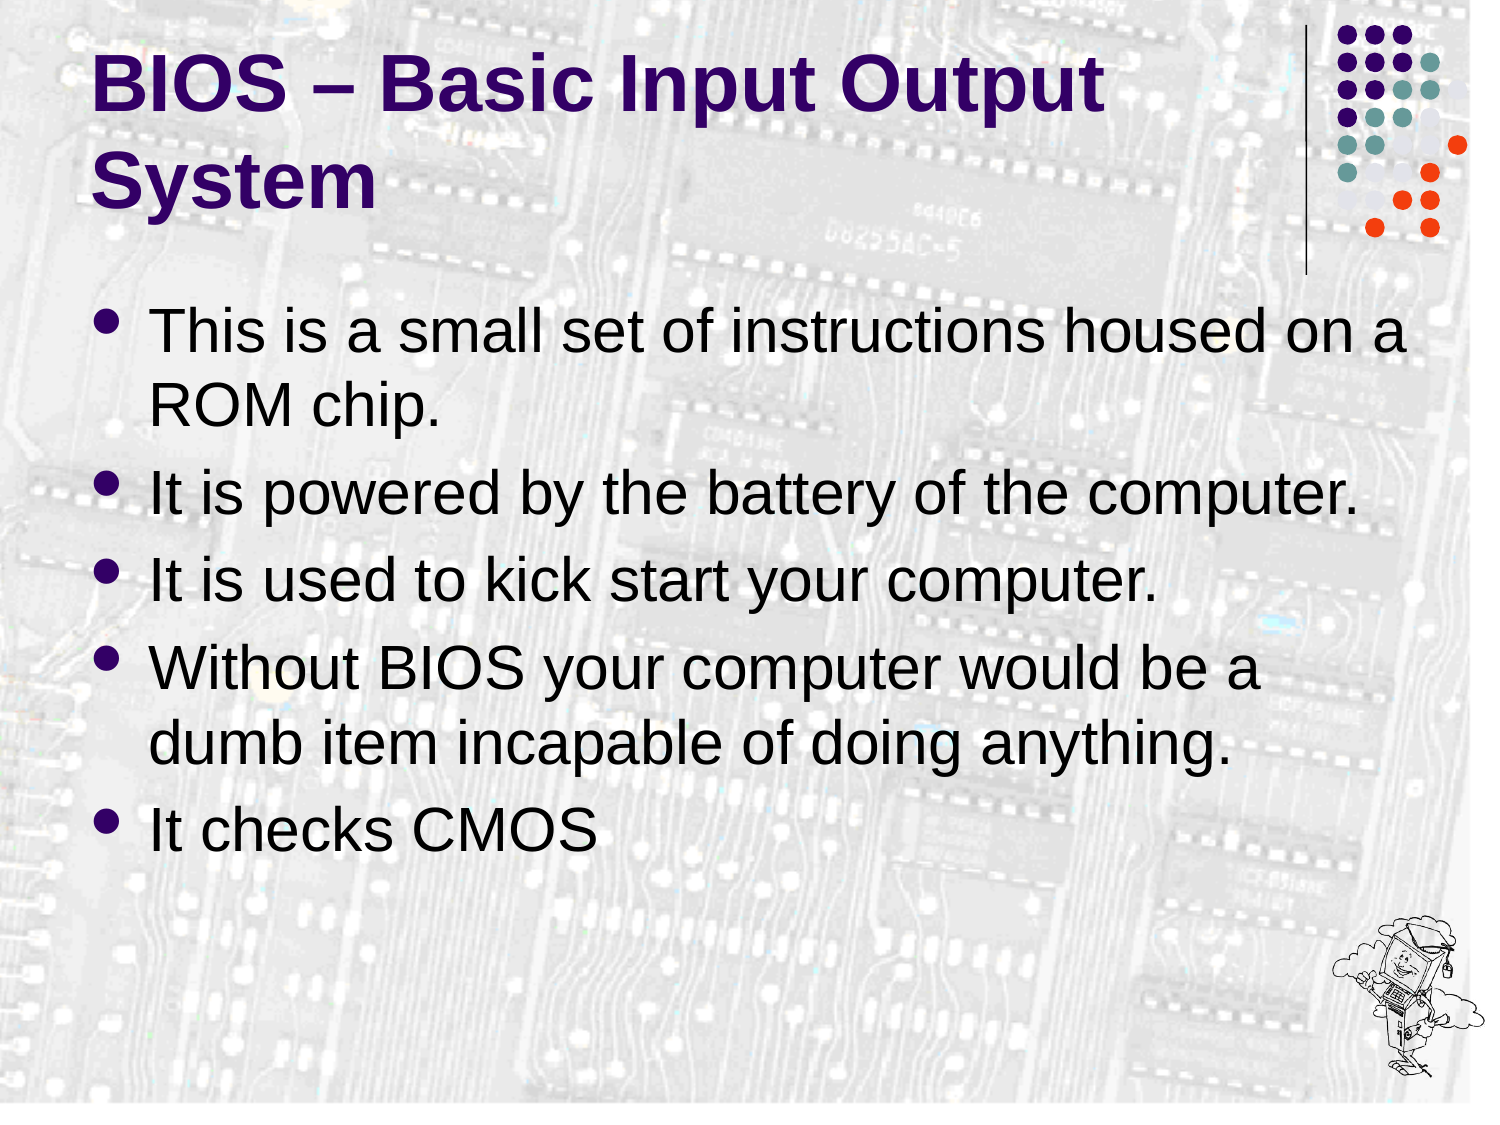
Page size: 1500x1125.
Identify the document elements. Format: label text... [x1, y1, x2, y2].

picture [0, 0, 1500, 1125]
title BIOS – Basic Input Output System [74, 19, 1313, 233]
list This is a small set of instructions housed on a ROM chip. It is powered by the battery of the computer. It is used to kick start your computer. Without BIOS your computer would be a dumb item incapable of doing anything. It checks CMOS [74, 281, 1426, 1006]
